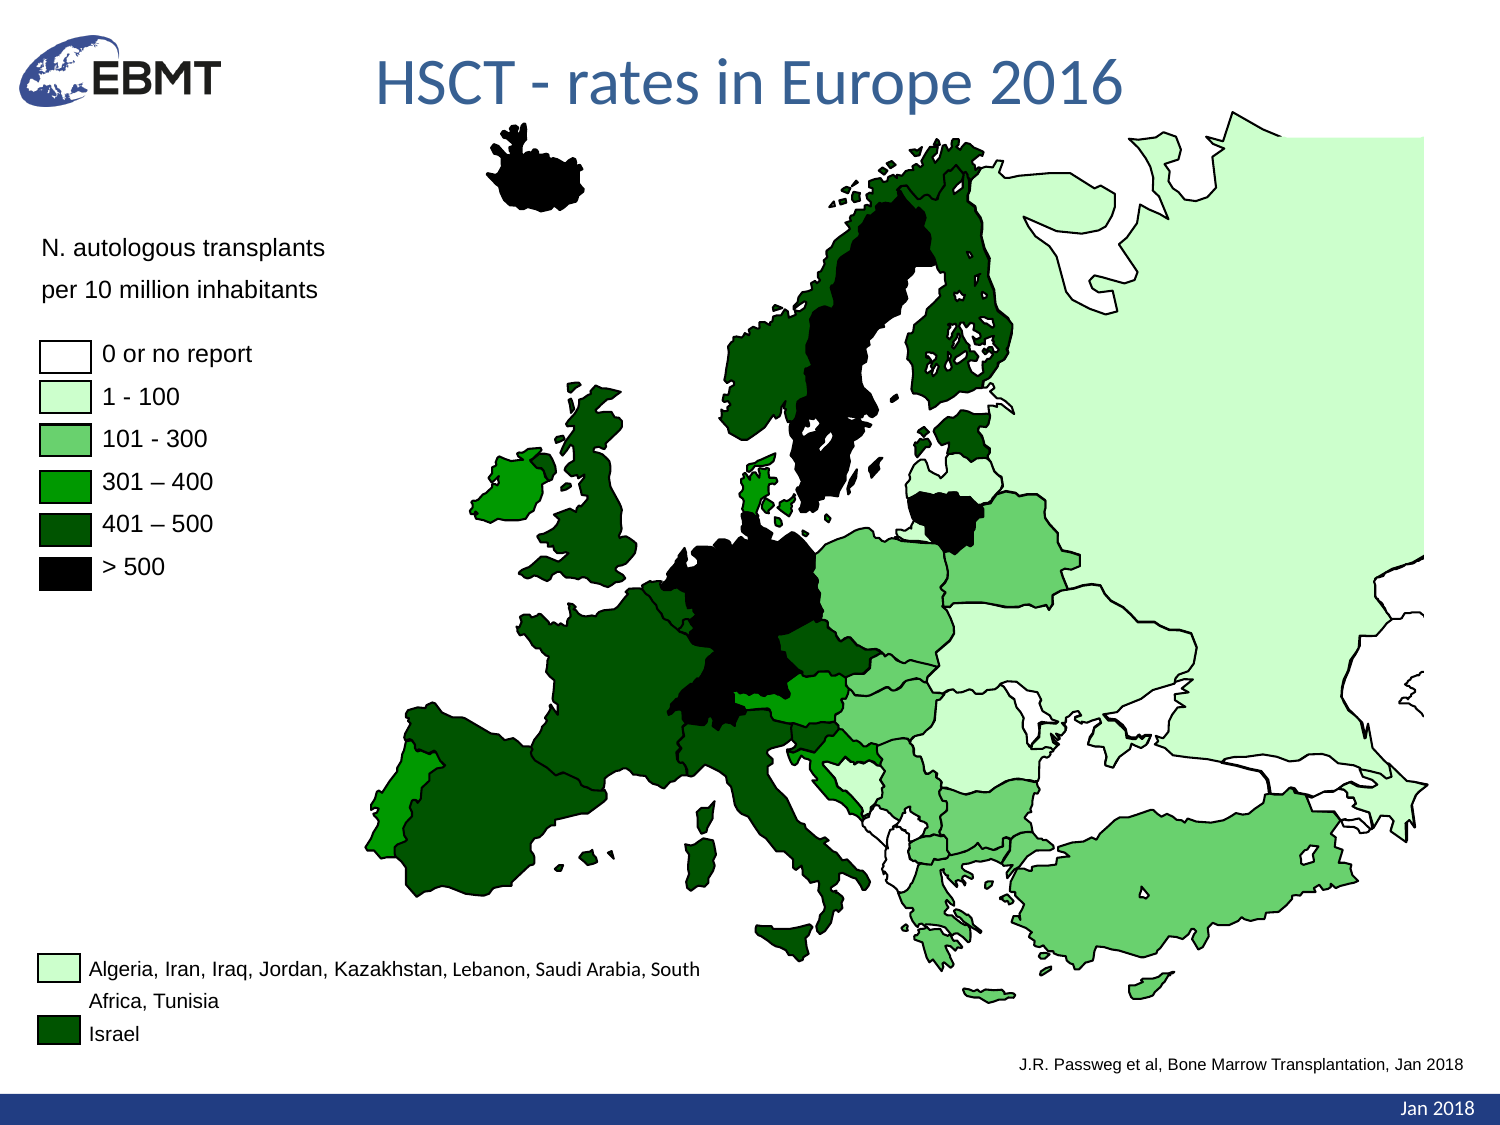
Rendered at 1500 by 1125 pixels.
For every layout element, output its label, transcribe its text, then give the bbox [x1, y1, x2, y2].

text_box HSCT - rates in Europe 2016 [0, 30, 1500, 149]
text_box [26, 111, 1446, 1055]
text_box J.R. Passweg et al, Bone Marrow Transplantation, Jan 2018 [1004, 1046, 1480, 1082]
